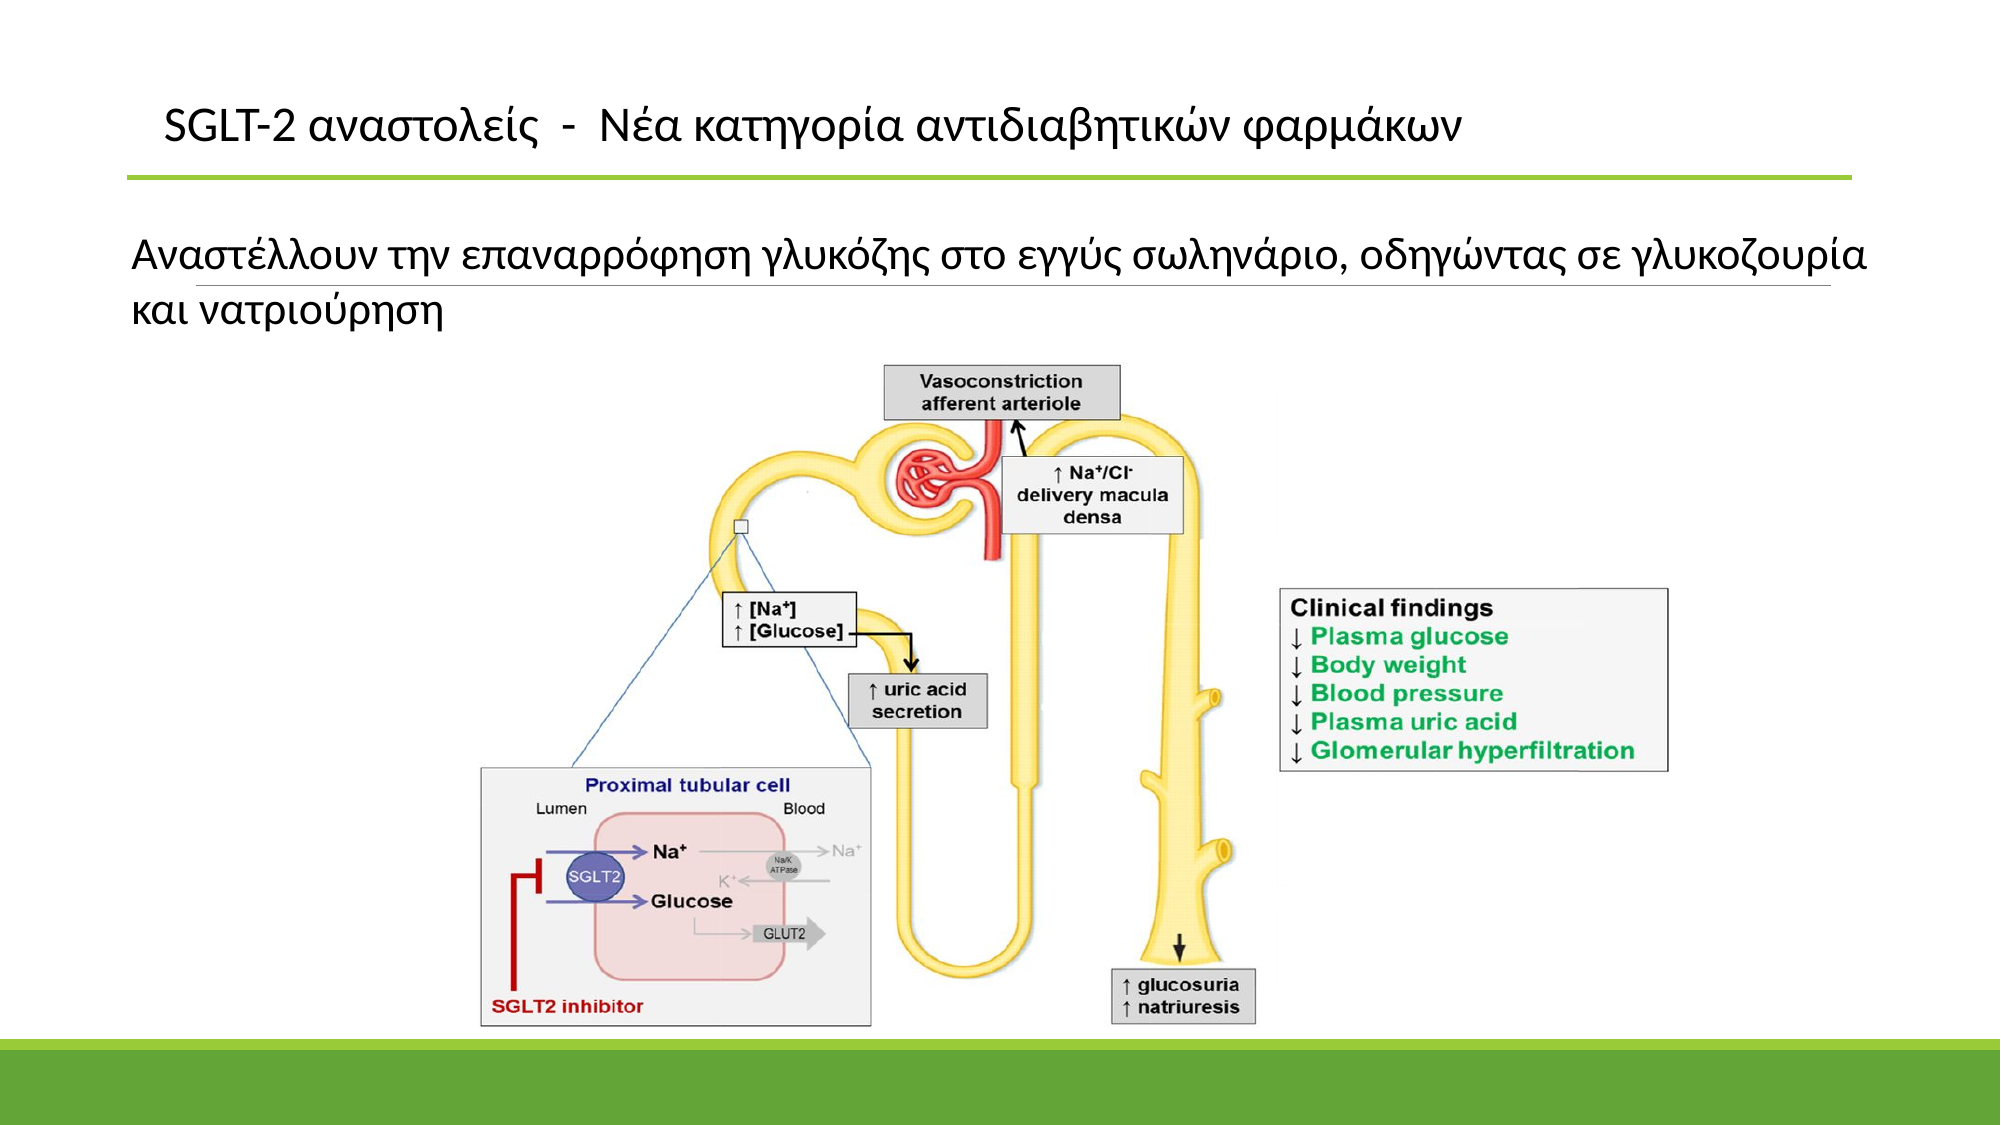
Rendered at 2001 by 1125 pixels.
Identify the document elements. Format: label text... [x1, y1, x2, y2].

picture [478, 362, 1670, 1029]
text_box Αναστέλλουν την επαναρρόφηση γλυκόζης στο εγγύς σωληνάριο, οδηγώντας σε γλυκοζουρία και νατριούρηση [106, 216, 1894, 342]
text_box SGLT-2 αναστολείς - Νέα κατηγορία αντιδιαβητικών φαρμάκων [149, 84, 1490, 159]
